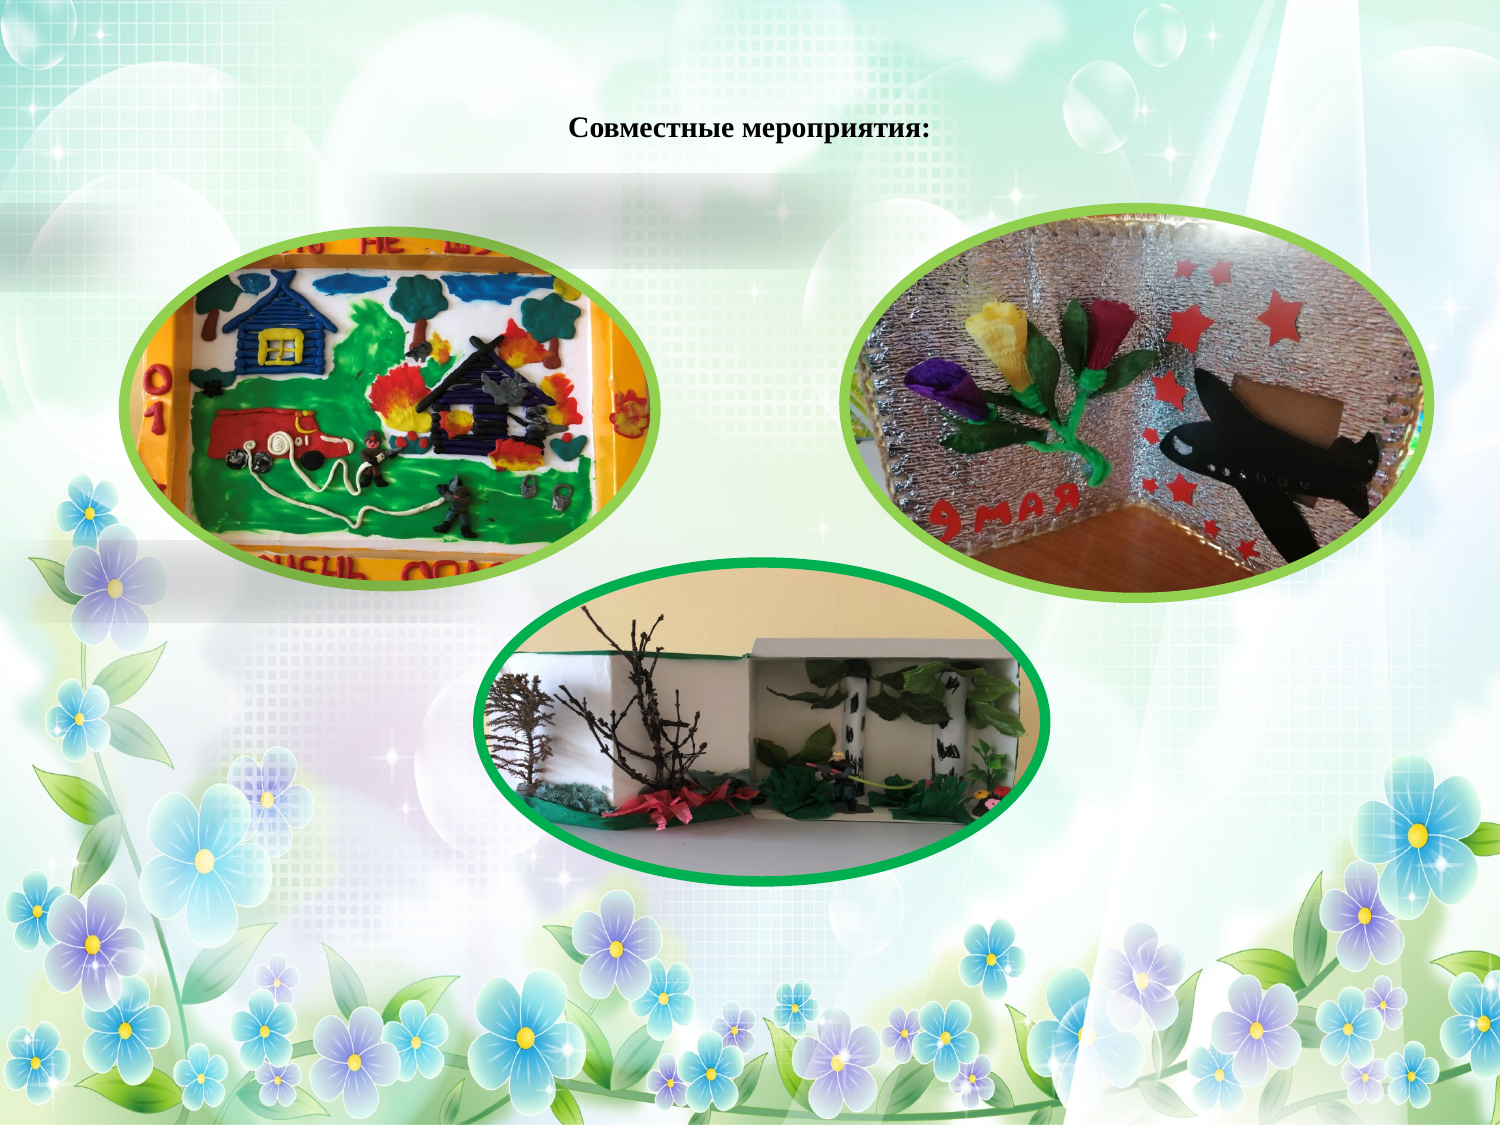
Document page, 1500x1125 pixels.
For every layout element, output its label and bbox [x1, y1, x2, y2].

picture [123, 207, 1430, 882]
list [0, 0, 1500, 1125]
